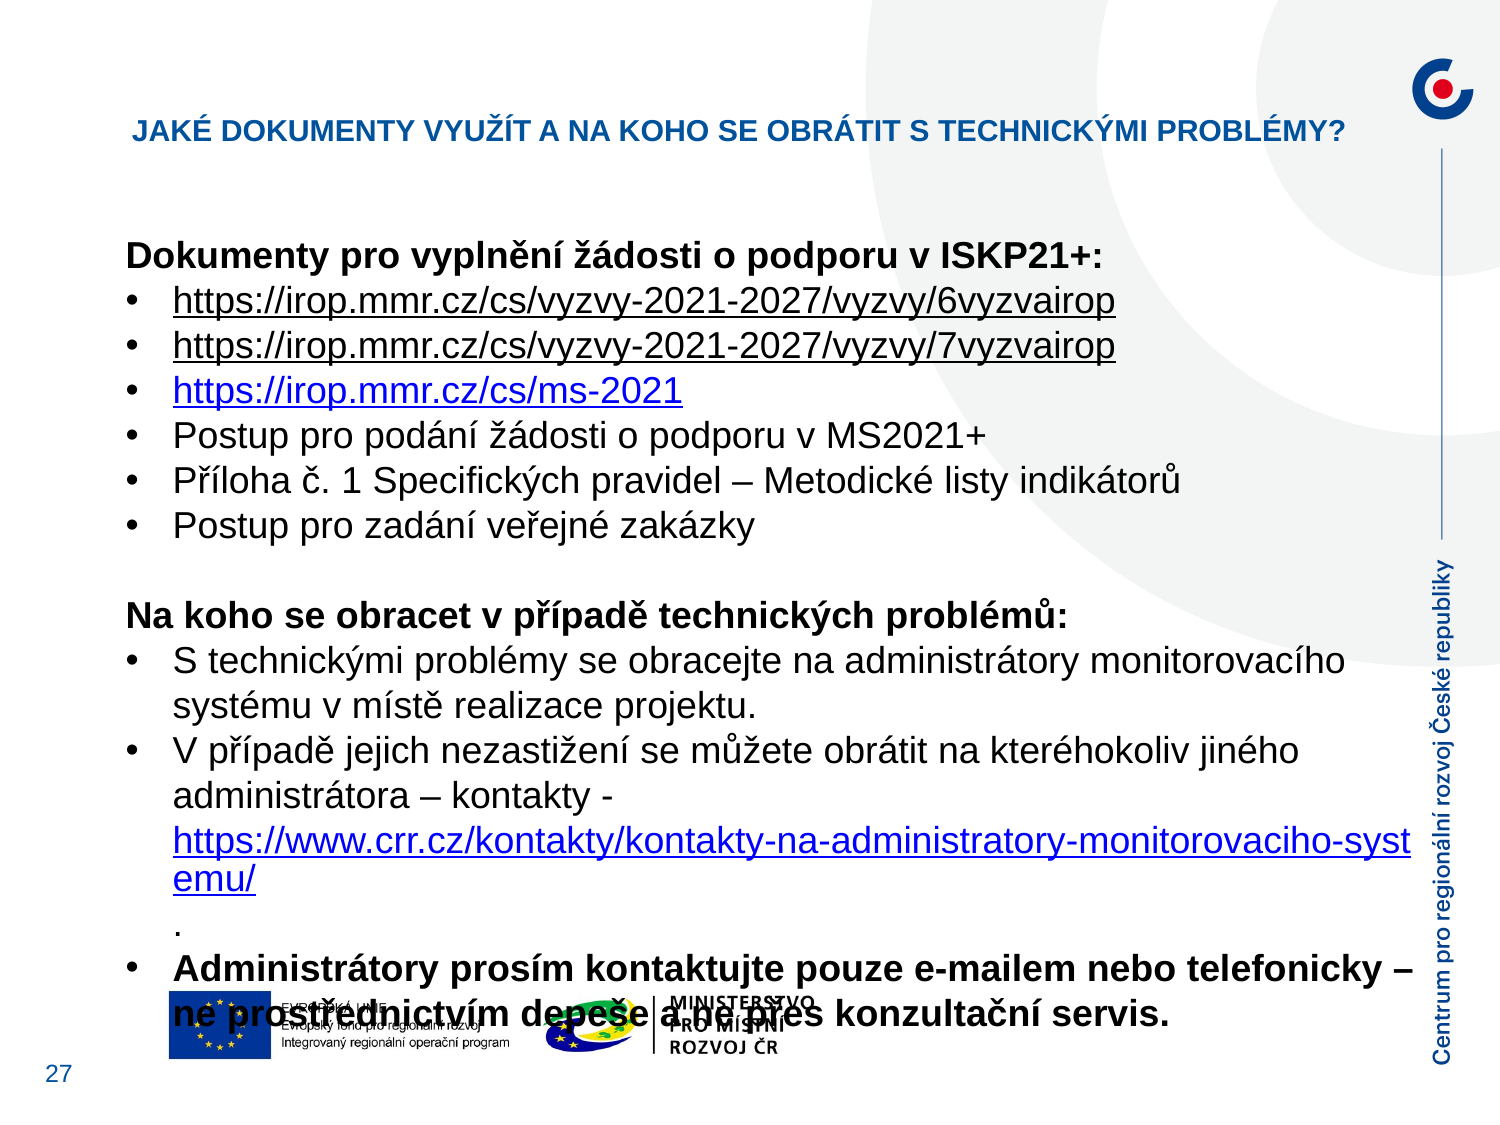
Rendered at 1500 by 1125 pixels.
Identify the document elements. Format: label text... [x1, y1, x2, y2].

picture [146, 966, 836, 1081]
text_box Dokumenty pro vyplnění žádosti o podporu v ISKP21+: https://irop.mmr.cz/cs/vyzvy-2021-2027/vyzvy/6vyzvairop https://irop.mmr.cz/cs/vyzvy-2021-2027/vyzvy/7vyzvairop https://irop.mmr.cz/cs/ms-2021 Postup pro podání žádosti o podporu v MS2021+ Příloha č. 1 Specifických pravidel – Metodické listy indikátorů Postup pro zadání veřejné zakázky Na koho se obracet v případě technických problémů: S technickými problémy se obracejte na administrátory monitorovacího systému v místě realizace projektu. V případě jejich nezastižení se můžete obrátit na kteréhokoliv jiného administrátora – kontakty - https://www.crr.cz/kontakty/kontakty-na-administratory-monitorovaciho-systemu/. Administrátory prosím kontaktujte pouze e-mailem nebo telefonicky – ne prostřednictvím depeše a ne přes konzultační servis. [110, 224, 1431, 1125]
text_box Jaké dokumenty využít a na koho se obrátit s technickými problémy? [112, 103, 1367, 193]
slide_number 27 [30, 1042, 110, 1103]
picture [0, 0, 1500, 1125]
